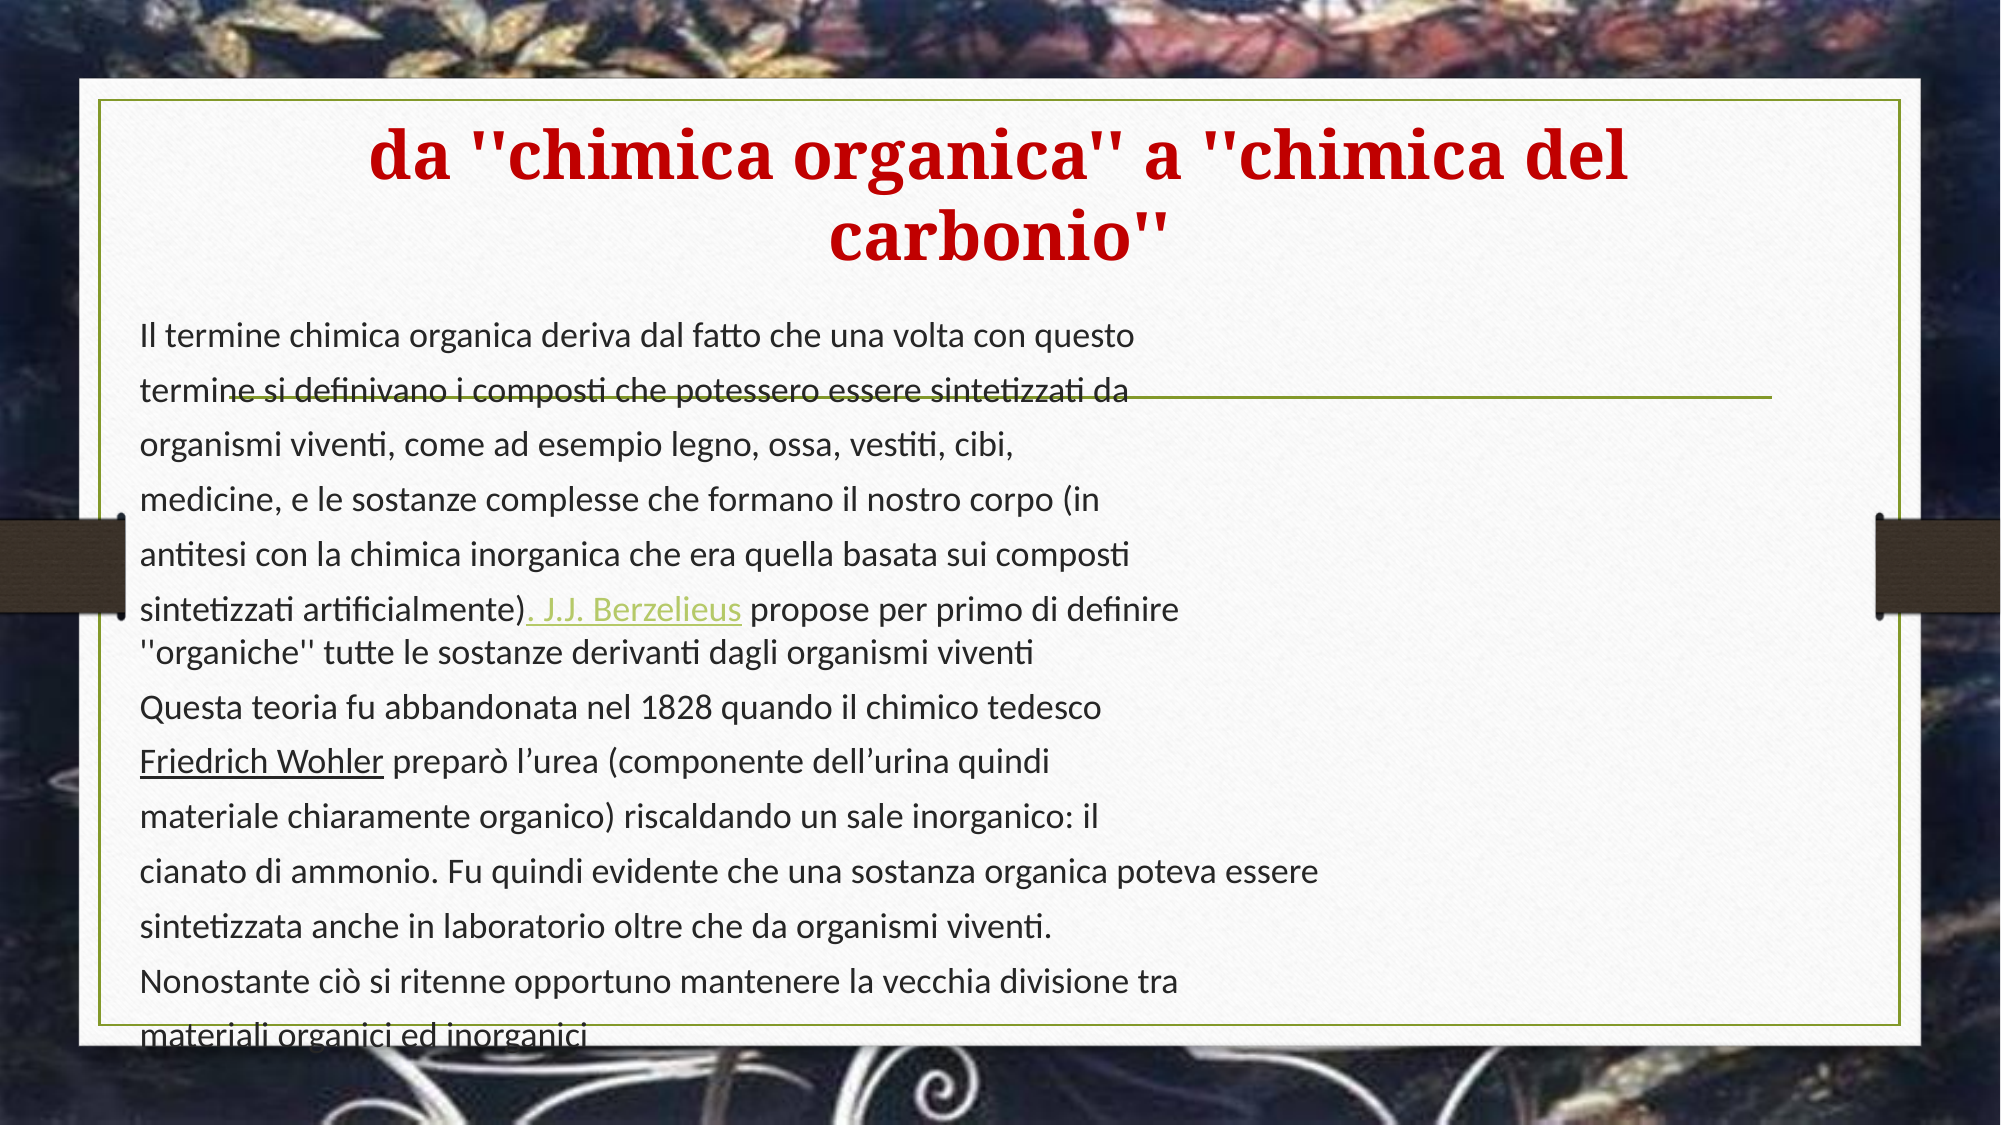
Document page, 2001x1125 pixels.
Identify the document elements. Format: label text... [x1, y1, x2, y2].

title da ''chimica organica'' a ''chimica del carbonio'' [212, 104, 1788, 282]
picture [0, 0, 2001, 1125]
list Il termine chimica organica deriva dal fatto che una volta con questo termine si definivano i composti che potessero essere sintetizzati da organismi viventi, come ad esempio legno, ossa, vestiti, cibi, medicine, e le sostanze complesse che formano il nostro corpo (in antitesi con la chimica inorganica che era quella basata sui composti sintetizzati artificialmente). J.J. Berzelieus propose per primo di definire ''organiche'' tutte le sostanze derivanti dagli organismi viventi Questa teoria fu abbandonata nel 1828 quando il chimico tedesco Friedrich Wohler preparò l’urea (componente dell’urina quindi materiale chiaramente organico) riscaldando un sale inorganico: il cianato di ammonio. Fu quindi evidente che una sostanza organica poteva essere sintetizzata anche in laboratorio oltre che da organismi viventi. Nonostante ciò si ritenne opportuno mantenere la vecchia divisione tra materiali organici ed inorganici [124, 303, 1860, 1071]
